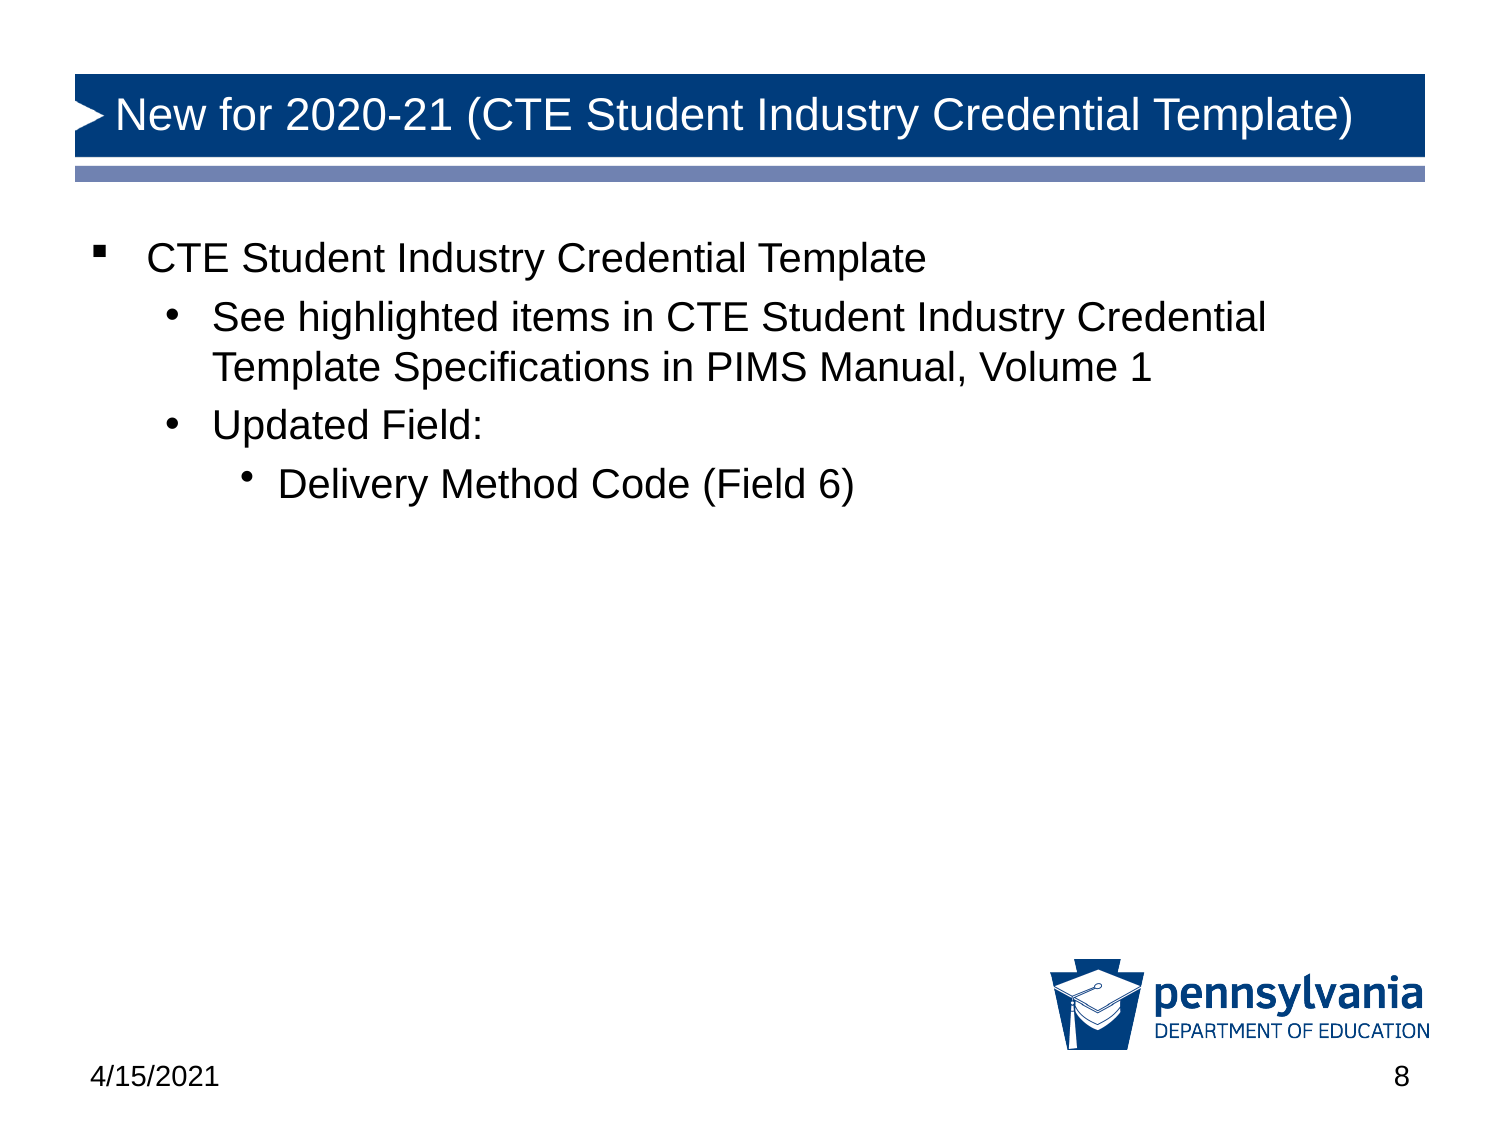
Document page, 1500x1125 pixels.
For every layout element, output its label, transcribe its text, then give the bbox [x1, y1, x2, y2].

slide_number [75, 1050, 425, 1103]
slide_number 8 [1074, 1058, 1425, 1103]
list CTE Student Industry Credential Template See highlighted items in CTE Student Industry Credential Template Specifications in PIMS Manual, Volume 1 Updated Field: Delivery Method Code (Field 6) [75, 223, 1425, 902]
picture [1049, 959, 1429, 1051]
picture [74, 74, 1426, 182]
